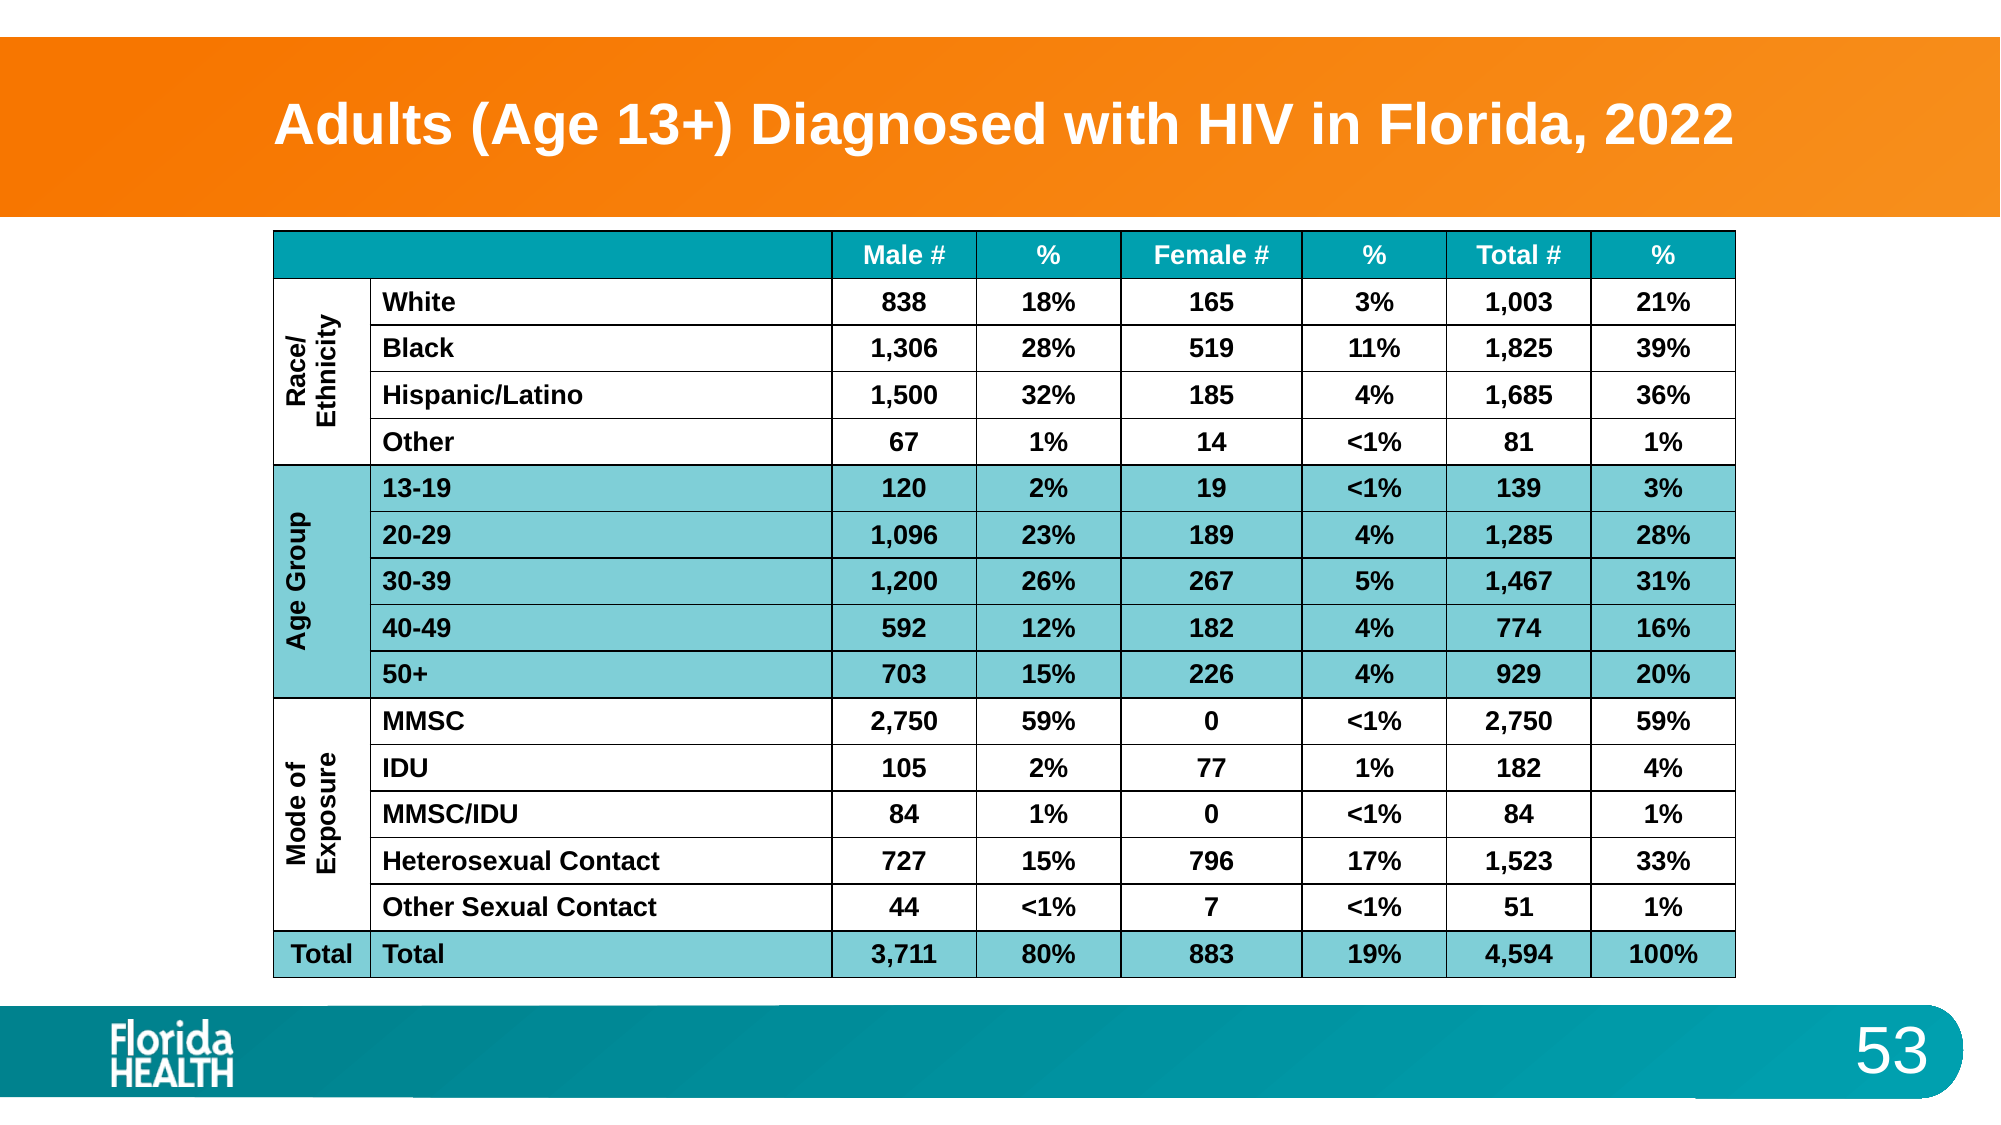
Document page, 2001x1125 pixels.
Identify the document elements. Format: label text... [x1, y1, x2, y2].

table_cell 17% [1303, 838, 1446, 883]
table_cell 84 [833, 792, 976, 837]
table_cell 1% [1592, 419, 1735, 464]
table_cell 120 [833, 466, 976, 511]
table_cell 774 [1447, 605, 1590, 650]
table_cell 929 [1447, 652, 1590, 697]
table_cell 592 [833, 605, 976, 650]
table_cell 19 [1122, 466, 1301, 511]
table_cell 1% [1592, 792, 1735, 837]
table_cell 26% [977, 559, 1120, 604]
table_header Female # [1122, 232, 1301, 278]
table_cell 0 [1122, 792, 1301, 837]
table_cell 28% [1592, 512, 1735, 557]
table_cell 28% [977, 326, 1120, 371]
table_cell 796 [1122, 838, 1301, 883]
table_header % [1303, 232, 1446, 278]
table_cell 519 [1122, 326, 1301, 371]
title Adults (Age 13+) Diagnosed with HIV in Florida, 2022 [111, 38, 1898, 217]
table_cell Heterosexual Contact [371, 838, 831, 883]
table_header % [1592, 232, 1735, 278]
table_cell Black [371, 326, 831, 371]
table_cell 44 [833, 885, 976, 930]
table_cell 19% [1303, 932, 1446, 977]
table_cell Mode of Exposure [274, 699, 370, 930]
table_cell 189 [1122, 512, 1301, 557]
table_cell 1,200 [833, 559, 976, 604]
table_cell 165 [1122, 279, 1301, 324]
table_cell 15% [977, 652, 1120, 697]
table_cell 51 [1447, 885, 1590, 930]
table_cell Race/ Ethnicity [274, 279, 370, 464]
table_cell 31% [1592, 559, 1735, 604]
table_cell 1,685 [1447, 372, 1590, 418]
table_cell 226 [1122, 652, 1301, 697]
table_cell 4% [1303, 512, 1446, 557]
table_cell 18% [977, 279, 1120, 324]
table_cell 33% [1592, 838, 1735, 883]
table_cell <1% [977, 885, 1120, 930]
table_cell Other Sexual Contact [371, 885, 831, 930]
table_cell 267 [1122, 559, 1301, 604]
table_cell 838 [833, 279, 976, 324]
table_cell 59% [1592, 699, 1735, 744]
table_cell 139 [1447, 466, 1590, 511]
table_cell 1,825 [1447, 326, 1590, 371]
table_cell 1,500 [833, 372, 976, 418]
table_cell 182 [1447, 745, 1590, 790]
table_cell <1% [1303, 699, 1446, 744]
table_cell 15% [977, 838, 1120, 883]
table_cell 0 [1122, 699, 1301, 744]
table_header % [977, 232, 1120, 278]
table_header Total # [1447, 232, 1590, 278]
table_cell 182 [1122, 605, 1301, 650]
table_cell Total [371, 932, 831, 977]
table_cell 1,096 [833, 512, 976, 557]
table_cell 30-39 [371, 559, 831, 604]
table_cell 2% [977, 466, 1120, 511]
table_cell 1% [977, 792, 1120, 837]
table_cell 4% [1303, 652, 1446, 697]
table_cell 4% [1303, 372, 1446, 418]
table_cell 59% [977, 699, 1120, 744]
table_header Male # [833, 232, 976, 278]
table_cell 105 [833, 745, 976, 790]
table_cell Age Group [274, 466, 370, 697]
table_cell 67 [833, 419, 976, 464]
table_cell 12% [977, 605, 1120, 650]
table_cell 4,594 [1447, 932, 1590, 977]
table_cell 80% [977, 932, 1120, 977]
table_cell <1% [1303, 792, 1446, 837]
table_cell 14 [1122, 419, 1301, 464]
table_cell 2,750 [1447, 699, 1590, 744]
table_cell MMSC [371, 699, 831, 744]
table_cell 16% [1592, 605, 1735, 650]
table_cell 1% [1303, 745, 1446, 790]
table_cell 23% [977, 512, 1120, 557]
table_cell 3% [1303, 279, 1446, 324]
table_cell Other [371, 419, 831, 464]
table_cell 1,306 [833, 326, 976, 371]
table_cell 84 [1447, 792, 1590, 837]
table_cell 185 [1122, 372, 1301, 418]
table_cell 703 [833, 652, 976, 697]
table_cell 727 [833, 838, 976, 883]
table_cell 4% [1303, 605, 1446, 650]
table_cell 40-49 [371, 605, 831, 650]
table_cell 20% [1592, 652, 1735, 697]
table_cell 20-29 [371, 512, 831, 557]
table_cell <1% [1303, 419, 1446, 464]
table_cell 1% [1592, 885, 1735, 930]
table_cell <1% [1303, 466, 1446, 511]
table_cell 1% [977, 419, 1120, 464]
table_cell 7 [1122, 885, 1301, 930]
table_cell Total [274, 932, 370, 977]
table_cell 1,003 [1447, 279, 1590, 324]
table_cell 81 [1447, 419, 1590, 464]
table_cell Hispanic/Latino [371, 372, 831, 418]
table_cell White [371, 279, 831, 324]
table_cell 36% [1592, 372, 1735, 418]
table_cell <1% [1303, 885, 1446, 930]
table_cell MMSC/IDU [371, 792, 831, 837]
table_cell 2% [977, 745, 1120, 790]
table_cell 3% [1592, 466, 1735, 511]
table_cell 1,523 [1447, 838, 1590, 883]
table_cell 77 [1122, 745, 1301, 790]
table_cell 1,285 [1447, 512, 1590, 557]
table_cell 100% [1592, 932, 1735, 977]
table_cell 1,467 [1447, 559, 1590, 604]
table_cell 21% [1592, 279, 1735, 324]
table_cell 3,711 [833, 932, 976, 977]
table_header [274, 232, 831, 278]
table_cell 5% [1303, 559, 1446, 604]
table_cell 11% [1303, 326, 1446, 371]
table_cell 13-19 [371, 466, 831, 511]
table_cell 2,750 [833, 699, 976, 744]
table_cell 883 [1122, 932, 1301, 977]
table_cell 39% [1592, 326, 1735, 371]
table_cell 32% [977, 372, 1120, 418]
table_cell IDU [371, 745, 831, 790]
table_cell 50+ [371, 652, 831, 697]
table_cell 4% [1592, 745, 1735, 790]
